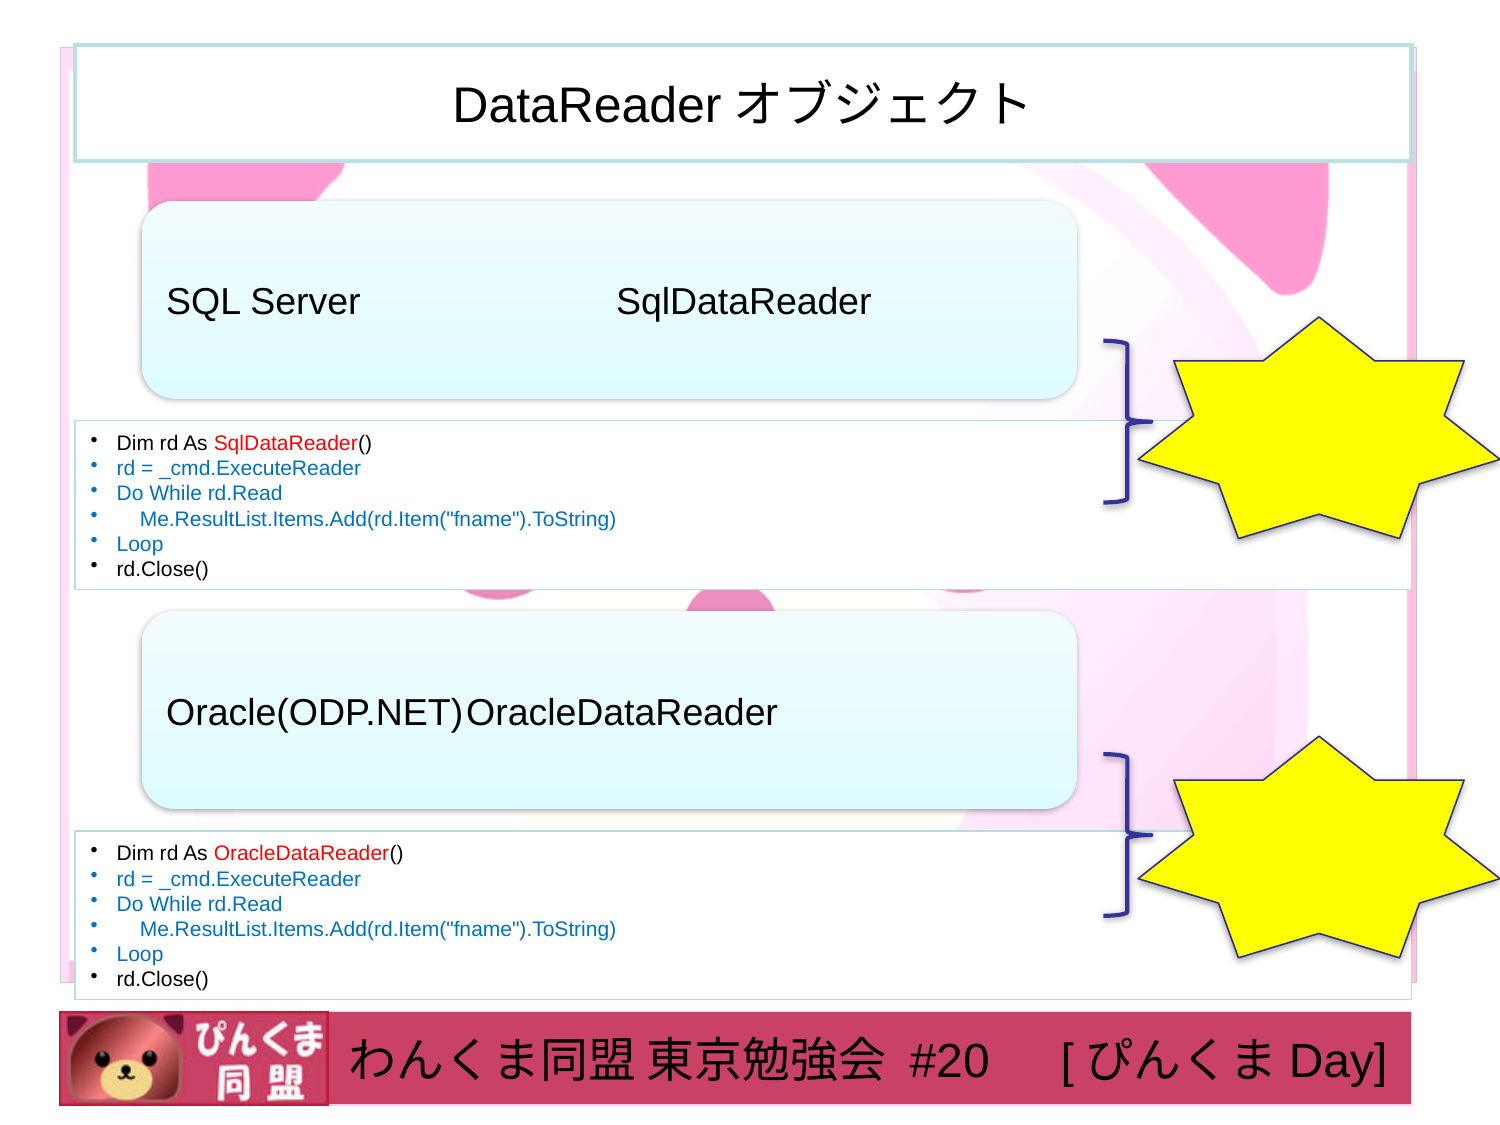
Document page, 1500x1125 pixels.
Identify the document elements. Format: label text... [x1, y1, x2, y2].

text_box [74, 178, 1412, 1000]
picture [59, 1011, 329, 1106]
title DataReaderオブジェクト [73, 43, 1414, 163]
title データソースとDataSetクラスの対応付け [59, 46, 1418, 984]
text_box [1416, 779, 1500, 915]
text_box [1416, 360, 1500, 496]
